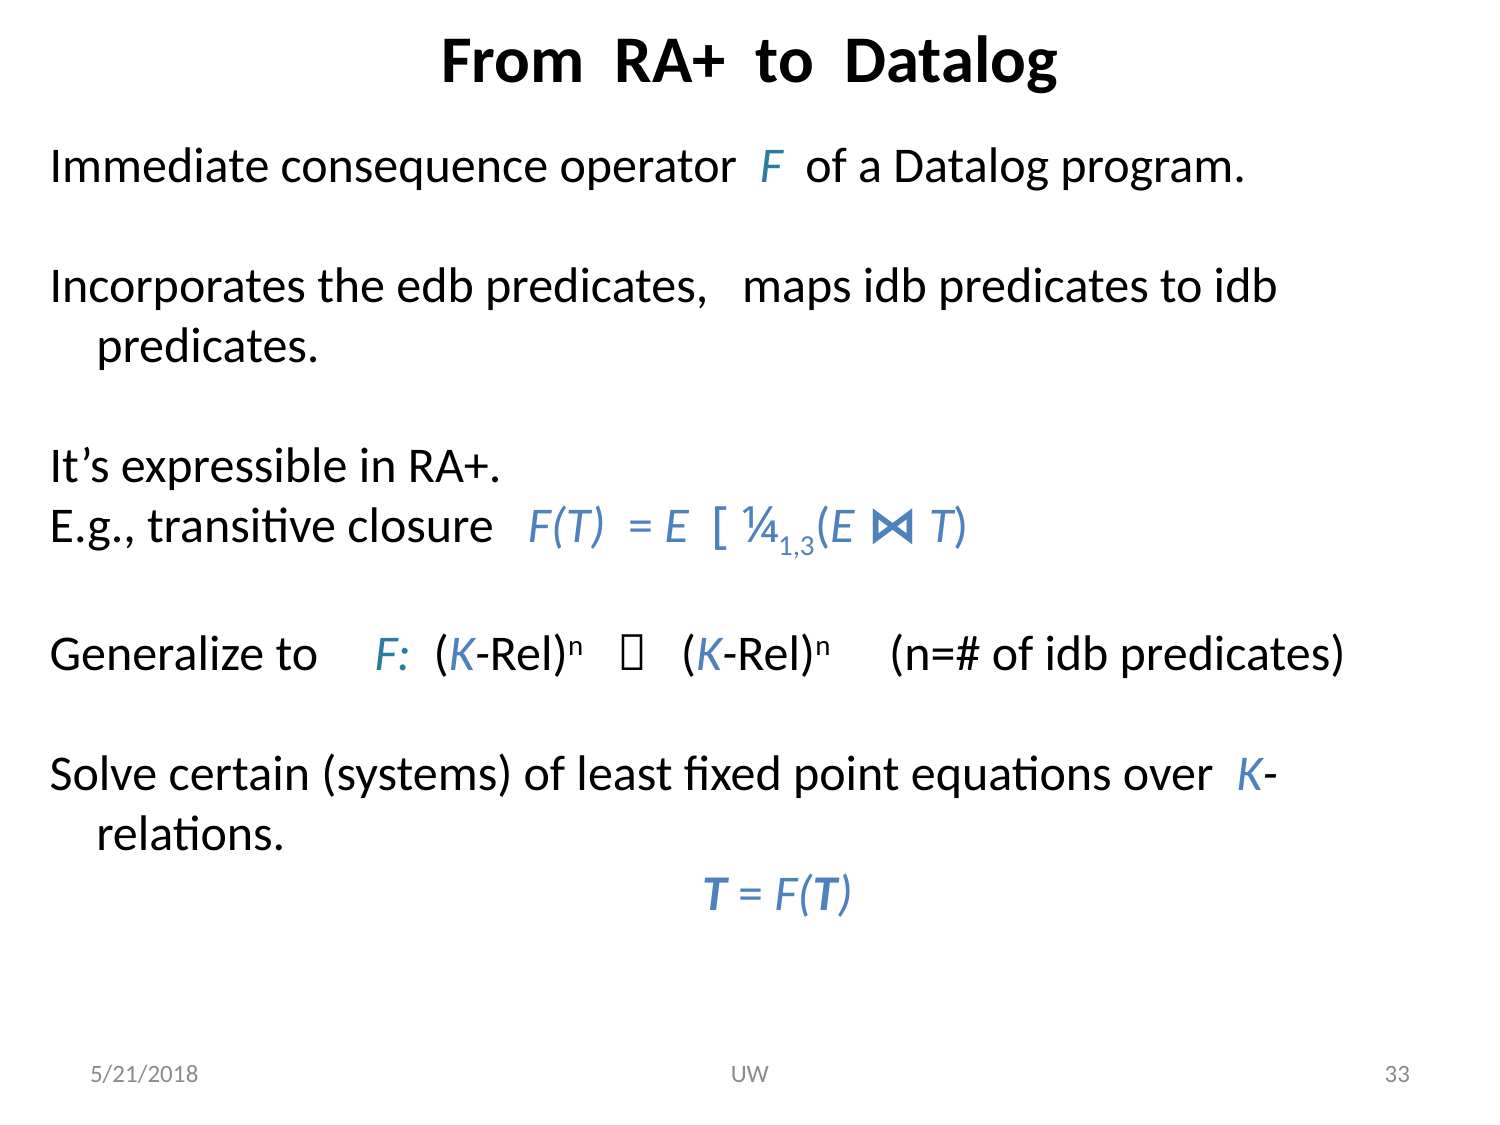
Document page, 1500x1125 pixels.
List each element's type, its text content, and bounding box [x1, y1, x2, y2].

slide_number 33 [1074, 1042, 1425, 1103]
footer UW [512, 1042, 988, 1103]
text_box Immediate consequence operator F of a Datalog program. Incorporates the edb predicates, maps idb predicates to idb predicates. It’s expressible in RA+. E.g., transitive closure F(T) = E [ ¼1,3(E ⋈ T) Generalize to F: (K-Rel)n  (K-Rel)n (n=# of idb predicates) Solve certain (systems) of least fixed point equations over K-relations. T = F(T) [34, 125, 1454, 1050]
title From RA+ to Datalog [75, 0, 1425, 125]
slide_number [75, 1042, 425, 1103]
